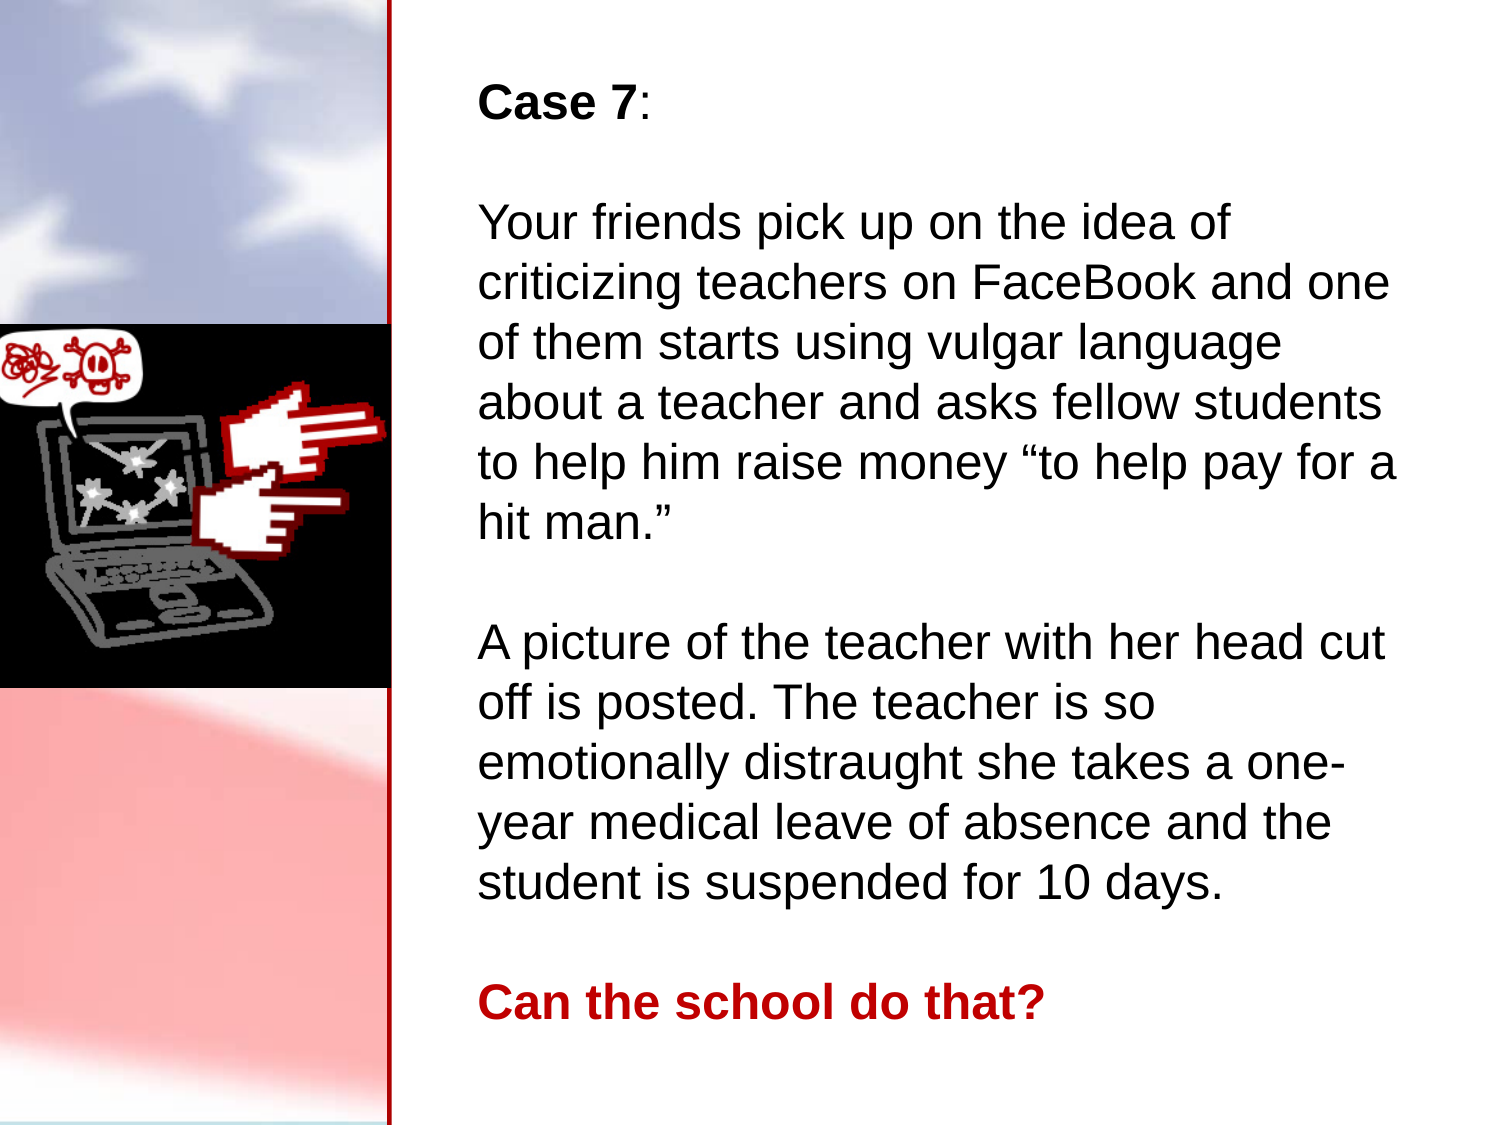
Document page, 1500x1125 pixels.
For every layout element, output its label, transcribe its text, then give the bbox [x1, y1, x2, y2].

text_box Case 7: Your friends pick up on the idea of criticizing teachers on FaceBook and one of them starts using vulgar language about a teacher and asks fellow students to help him raise money “to help pay for a hit man.” A picture of the teacher with her head cut off is posted. The teacher is so emotionally distraught she takes a one-year medical leave of absence and the student is suspended for 10 days. Can the school do that? [462, 62, 1413, 1125]
picture [0, 0, 392, 1125]
